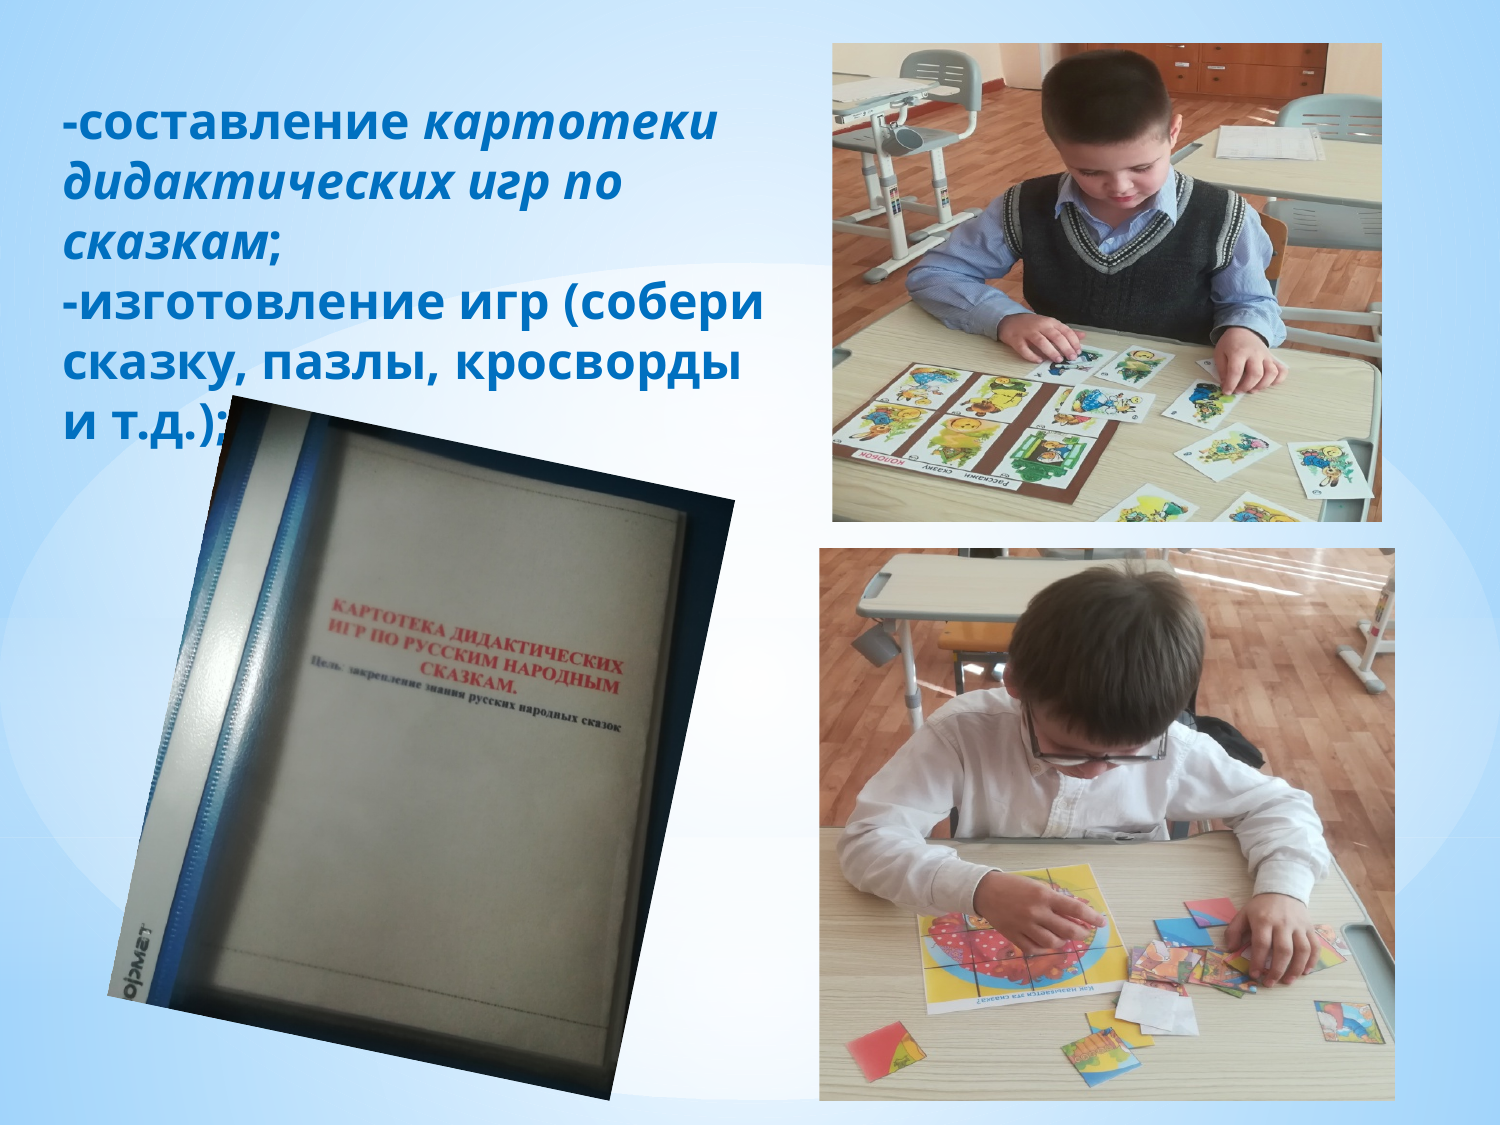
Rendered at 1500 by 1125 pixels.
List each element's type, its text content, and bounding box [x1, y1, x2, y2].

picture [107, 395, 735, 1101]
text_box -составление картотеки дидактических игр по сказкам; -изготовление игр (собери сказку, пазлы, кросворды и т.д.); [47, 81, 794, 517]
picture [819, 548, 1396, 1102]
picture [832, 42, 1383, 522]
